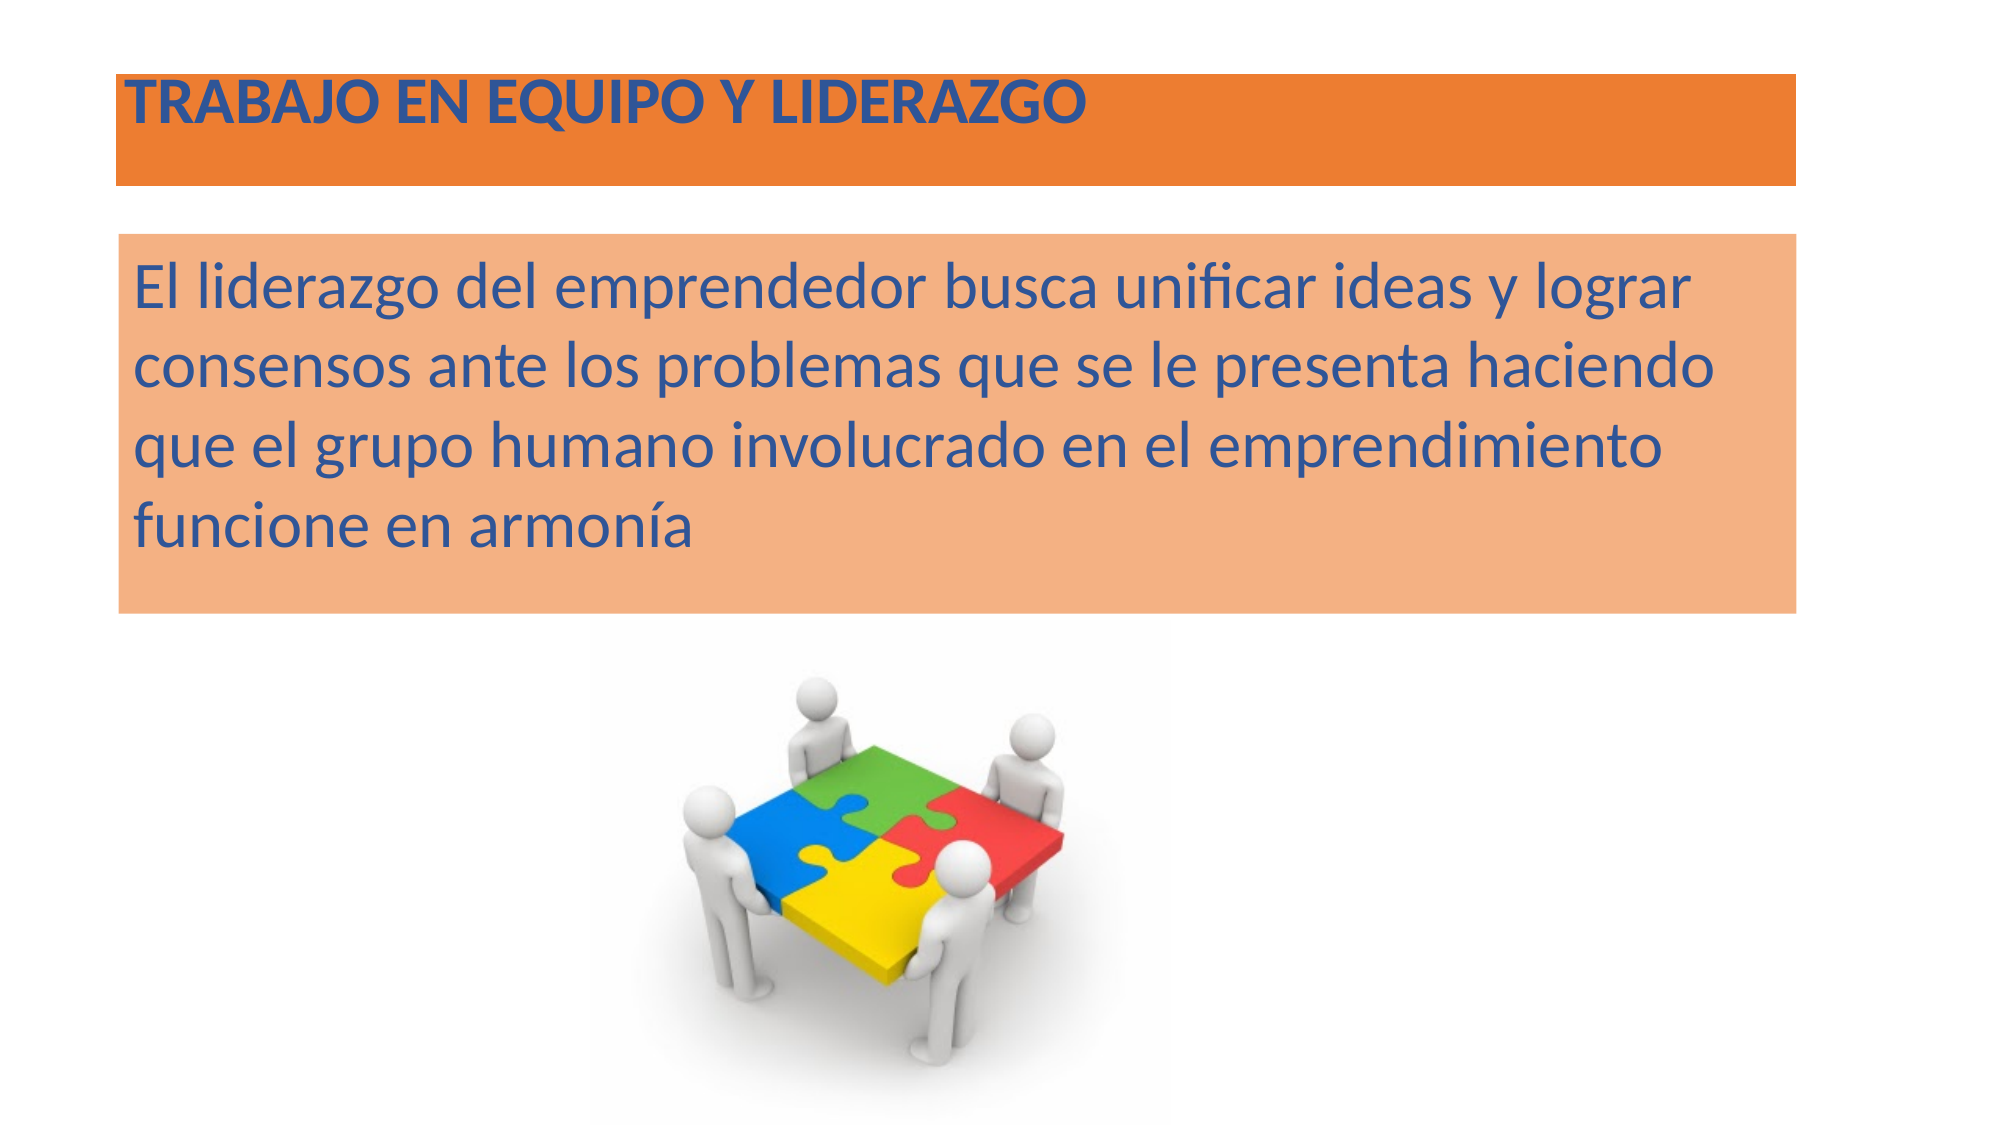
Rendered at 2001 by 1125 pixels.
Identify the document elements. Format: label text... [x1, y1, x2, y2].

picture [590, 620, 1171, 1125]
table_header TRABAJO EN EQUIPO Y LIDERAZGO [116, 74, 1796, 186]
text_box El liderazgo del emprendedor busca unificar ideas y lograr consensos ante los problemas que se le presenta haciendo que el grupo humano involucrado en el emprendimiento funcione en armonía [118, 233, 1797, 614]
